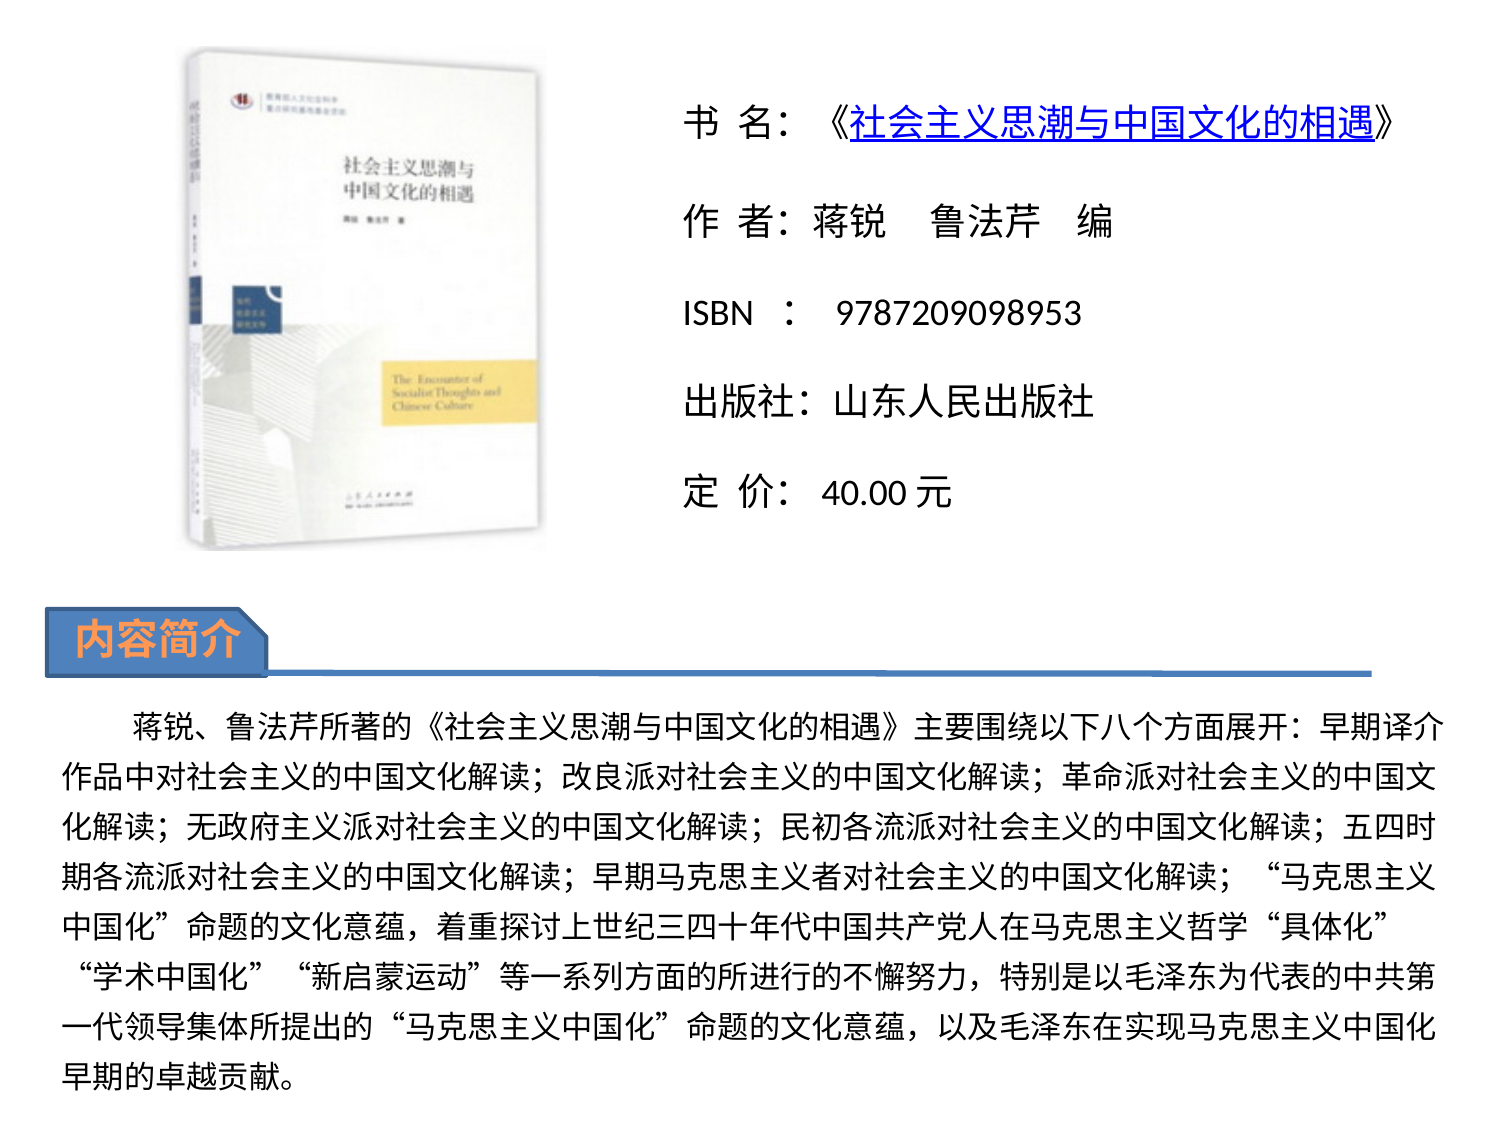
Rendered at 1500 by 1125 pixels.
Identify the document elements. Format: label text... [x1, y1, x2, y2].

text_box 蒋锐、鲁法芹所著的《社会主义思潮与中国文化的相遇》主要围绕以下八个方面展开：早期译介作品中对社会主义的中国文化解读；改良派对社会主义的中国文化解读；革命派对社会主义的中国文化解读；无政府主义派对社会主义的中国文化解读；民初各流派对社会主义的中国文化解读；五四时期各流派对社会主义的中国文化解读；早期马克思主义者对社会主义的中国文化解读；“马克思主义中国化”命题的文化意蕴，着重探讨上世纪三四十年代中国共产党人在马克思主义哲学“具体化”“学术中国化”“新启蒙运动”等一系列方面的所进行的不懈努力，特别是以毛泽东为代表的中共第一代领导集体所提出的“马克思主义中国化”命题的文化意蕴，以及毛泽东在实现马克思主义中国化早期的卓越贡献。 [46, 687, 1477, 1103]
text_box 书 名：《社会主义思潮与中国文化的相遇》 作 者：蒋锐 鲁法芹 编 ISBN ： 9787209098953 出版社：山东人民出版社 定 价：40.00元 [667, 91, 1500, 521]
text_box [46, 605, 1372, 676]
picture [175, 46, 547, 552]
